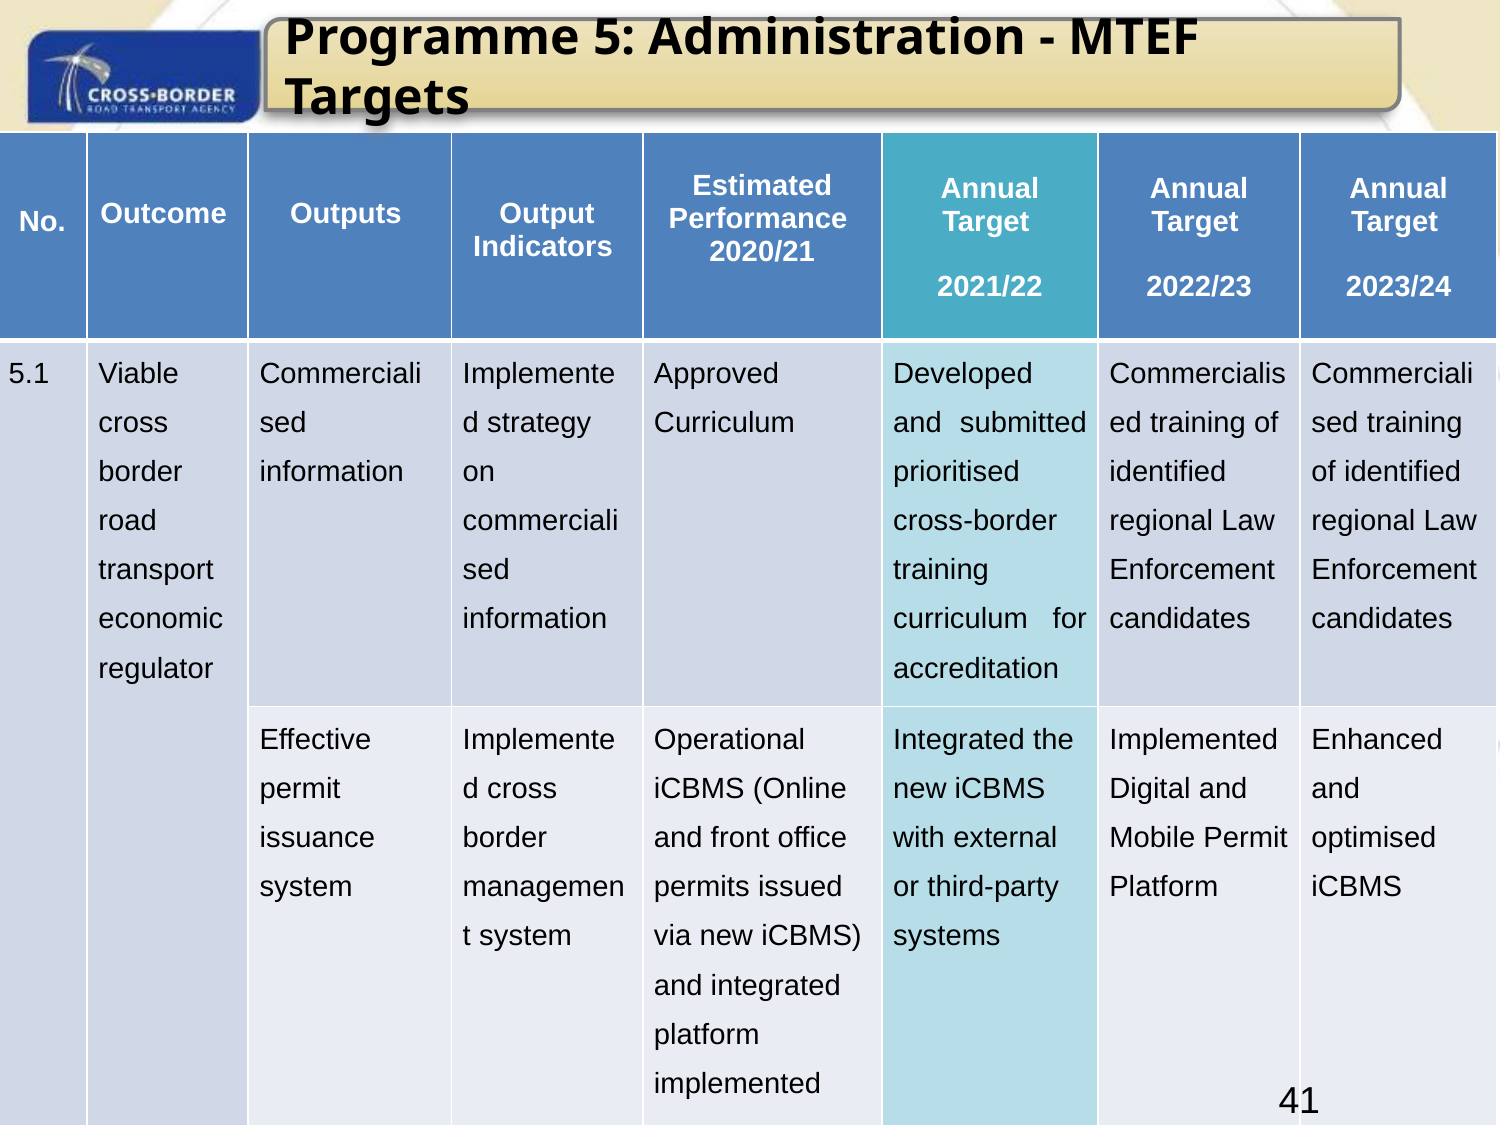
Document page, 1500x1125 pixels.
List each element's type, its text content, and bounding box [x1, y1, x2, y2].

table_cell Implemented Digital and Mobile Permit Platform [1099, 707, 1299, 1125]
picture [0, 0, 1500, 1125]
table_header Annual Target 2021/22 [883, 133, 1097, 338]
table_cell Viable cross border road transport economic regulator [88, 343, 247, 1125]
text_box 43 [1263, 1068, 1464, 1125]
table_cell Commercialised training of identified regional Law Enforcement candidates [1301, 343, 1496, 706]
table_cell Integrated the new iCBMS with external or third-party systems [883, 707, 1097, 1125]
table_header Output Indicators [452, 133, 642, 338]
table_cell Commerciali sed information [249, 343, 451, 706]
table_cell Commercialised training of identified regional Law Enforcement candidates [1099, 343, 1299, 706]
table_cell Effective permit issuance system [249, 707, 451, 1125]
text_box Programme 5: Administration - MTEF Targets [263, 16, 1402, 113]
table_header Estimated Performance 2020/21 [644, 133, 881, 338]
table_cell Implemented strategy on commercialised information [452, 343, 642, 706]
table_cell Implemented cross border management system [452, 707, 642, 1125]
table_header Annual Target 2023/24 [1301, 133, 1496, 338]
table_header Outcome [88, 133, 247, 338]
table_cell Developed and submitted prioritised cross-border training curriculum for accreditation [883, 343, 1097, 706]
table_cell 5.1 [0, 343, 86, 1125]
table_header Outputs [249, 133, 451, 338]
table_header No. [0, 133, 86, 338]
table_cell Operational iCBMS (Online and front office permits issued via new iCBMS) and integrated platform implemented [644, 707, 881, 1125]
table_cell Enhanced and optimised iCBMS [1301, 707, 1496, 1125]
table_cell Approved Curriculum [644, 343, 881, 706]
table_header Annual Target 2022/23 [1099, 133, 1299, 338]
